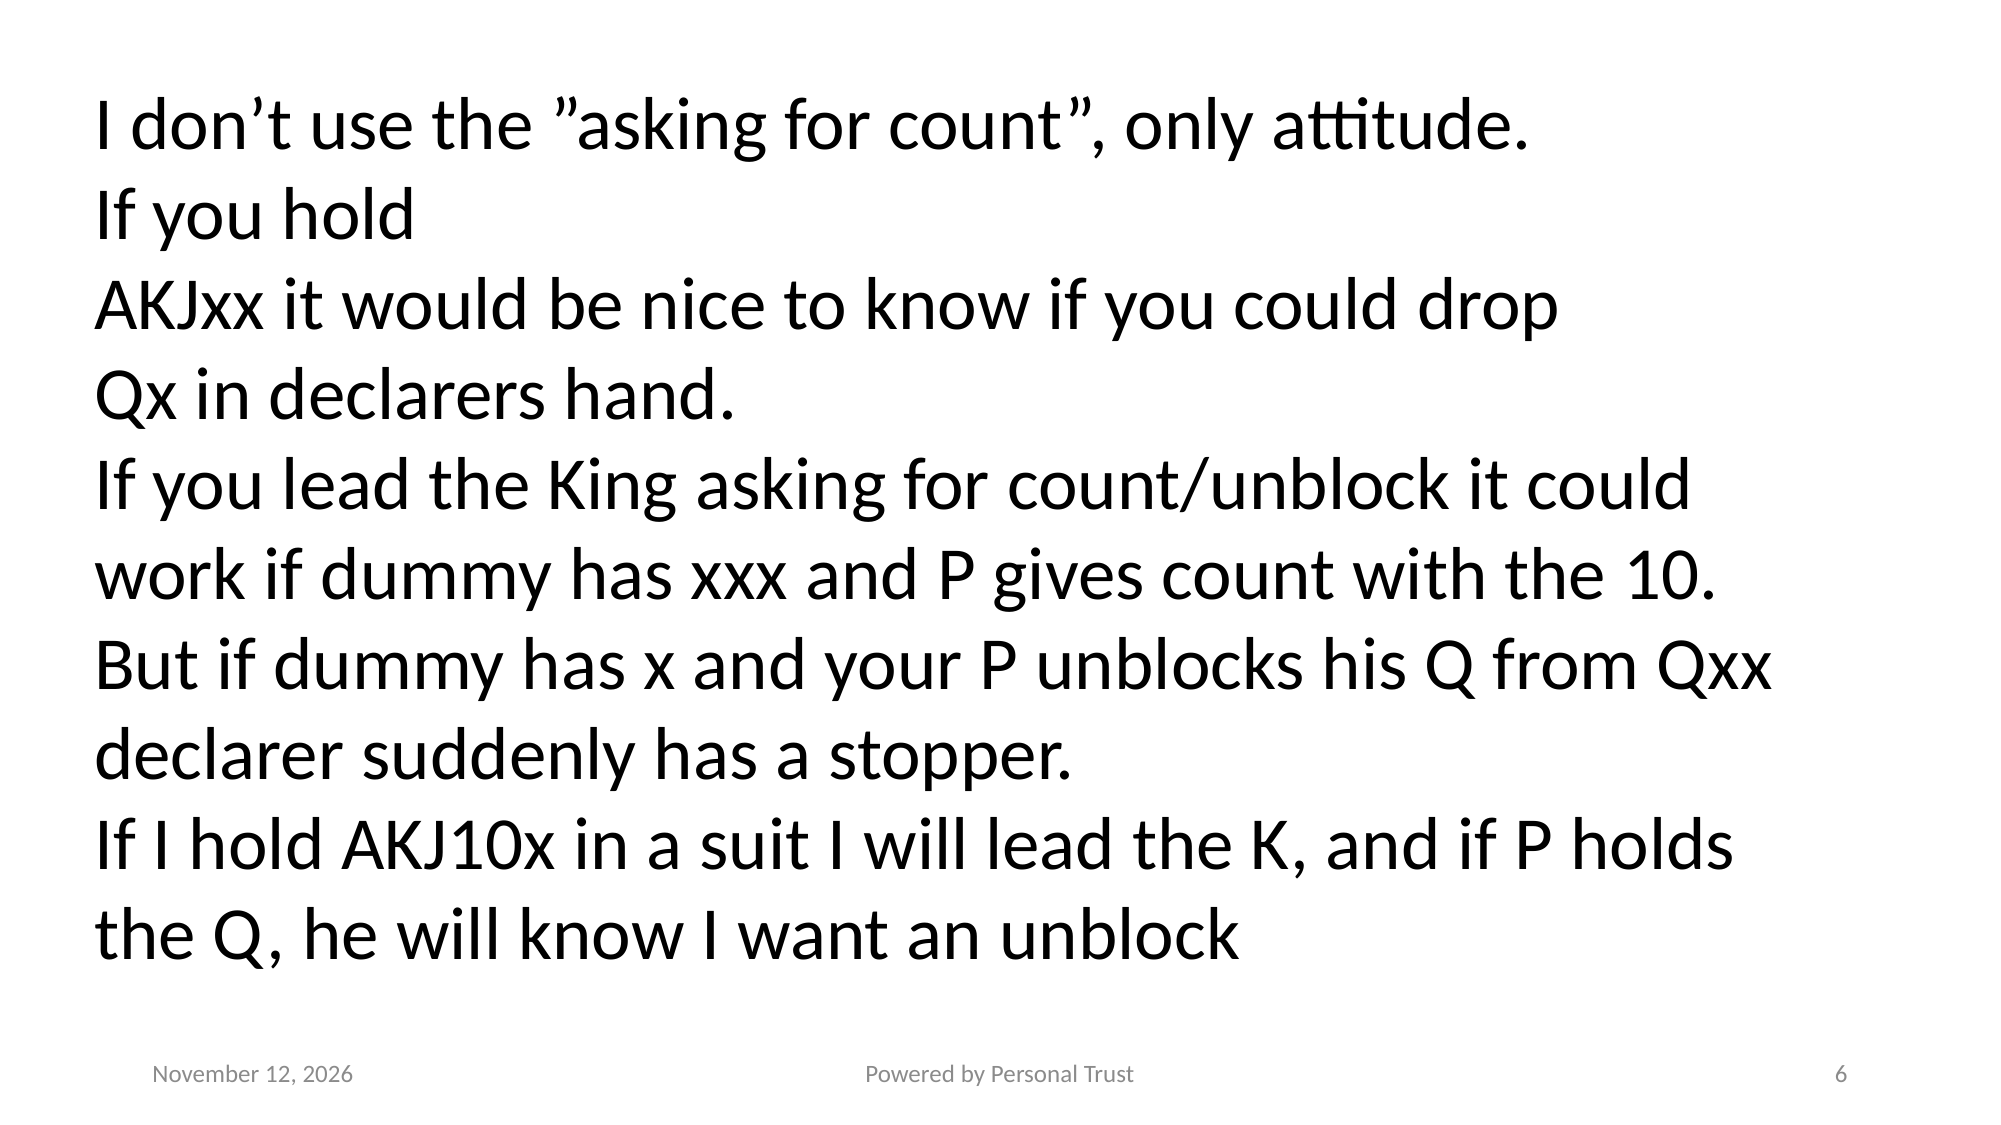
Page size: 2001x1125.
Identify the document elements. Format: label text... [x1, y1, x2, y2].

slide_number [137, 1042, 588, 1103]
slide_number 6 [1412, 1042, 1863, 1103]
text_box I don’t use the ”asking for count”, only attitude. If you hold AKJxx it would be nice to know if you could drop Qx in declarers hand. If you lead the King asking for count/unblock it could work if dummy has xxx and P gives count with the 10. But if dummy has x and your P unblocks his Q from Qxx declarer suddenly has a stopper. If I hold AKJ10x in a suit I will lead the K, and if P holds the Q, he will know I want an unblock [79, 67, 1922, 1016]
footer Powered by Personal Trust [662, 1042, 1338, 1103]
